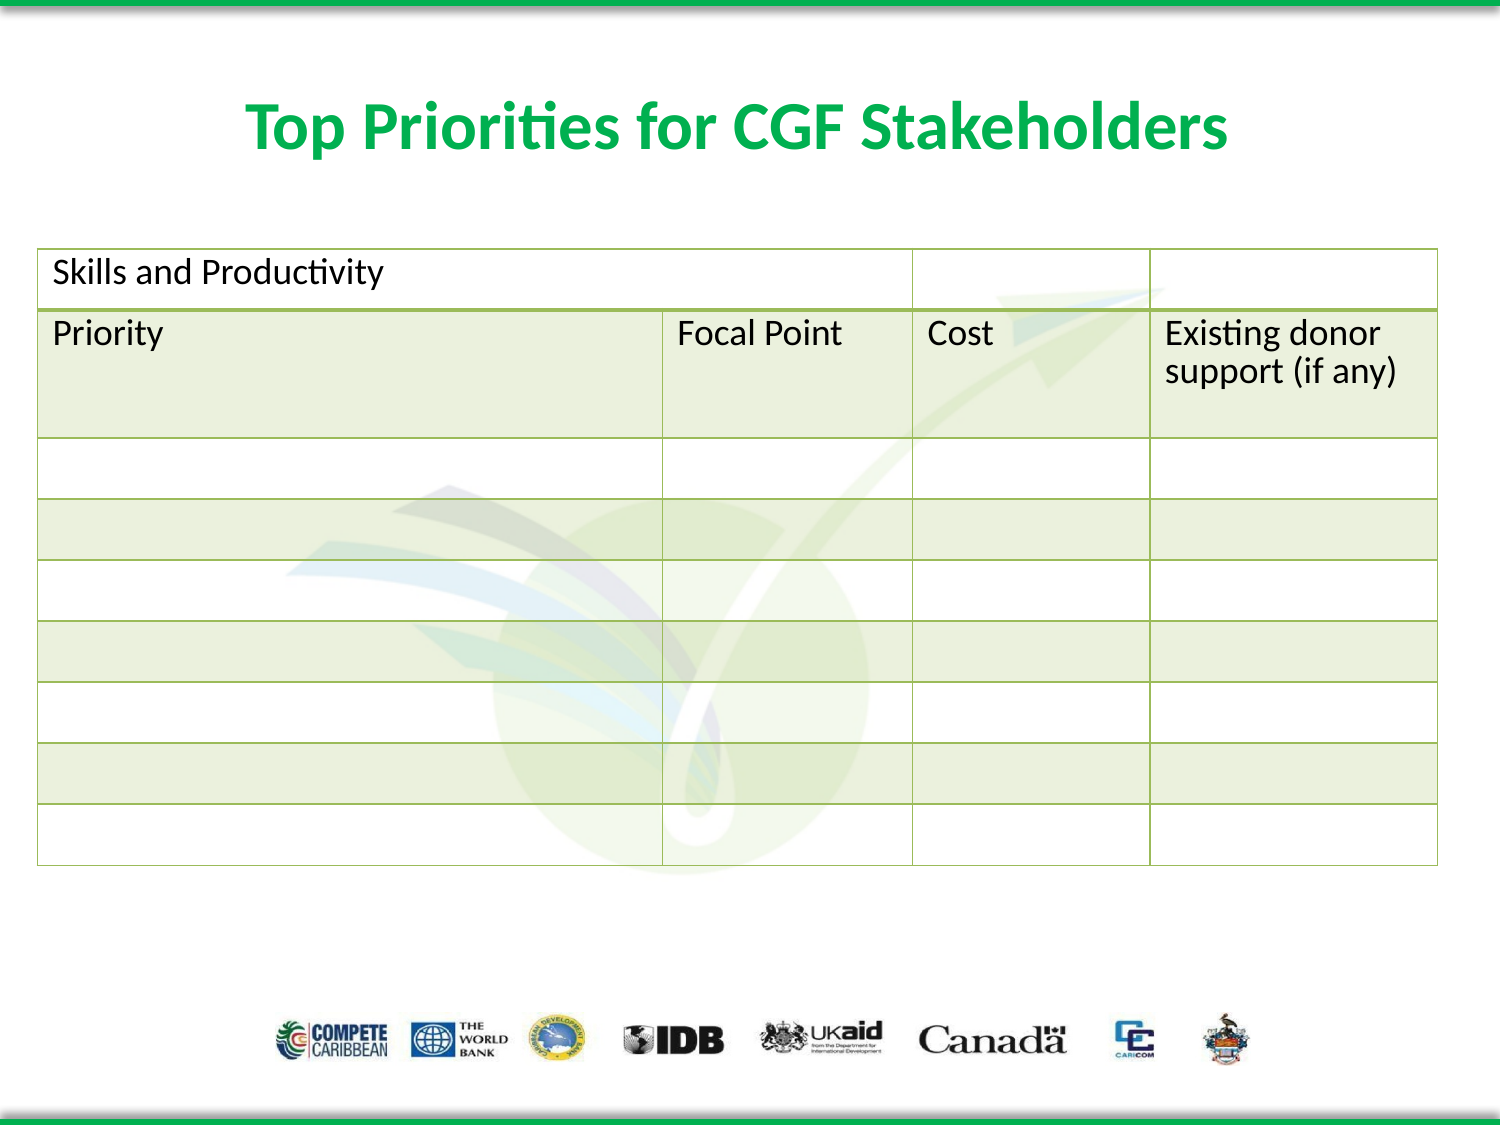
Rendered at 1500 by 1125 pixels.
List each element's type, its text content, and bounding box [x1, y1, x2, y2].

table_cell [38, 805, 269, 865]
table_cell [1204, 622, 1437, 681]
table_cell [1204, 683, 1437, 742]
title Top Priorities for CGF Stakeholders [99, 19, 1375, 229]
table_cell [38, 500, 269, 559]
table_cell [38, 561, 269, 620]
table_cell [1204, 805, 1437, 865]
table_cell [1204, 500, 1437, 559]
table_cell [38, 744, 269, 803]
table_cell [1204, 561, 1437, 620]
table_header [1204, 250, 1437, 308]
table_cell [1204, 744, 1437, 803]
table_cell Existing donor support (if any) [1204, 312, 1437, 437]
picture [274, 226, 1201, 921]
picture [274, 1012, 1252, 1067]
table_cell Priority [38, 312, 269, 437]
table_cell [38, 683, 269, 742]
table_cell [38, 439, 269, 498]
table_cell [38, 622, 269, 681]
table_cell [1204, 439, 1437, 498]
table_header Skills and Productivity [38, 250, 269, 308]
